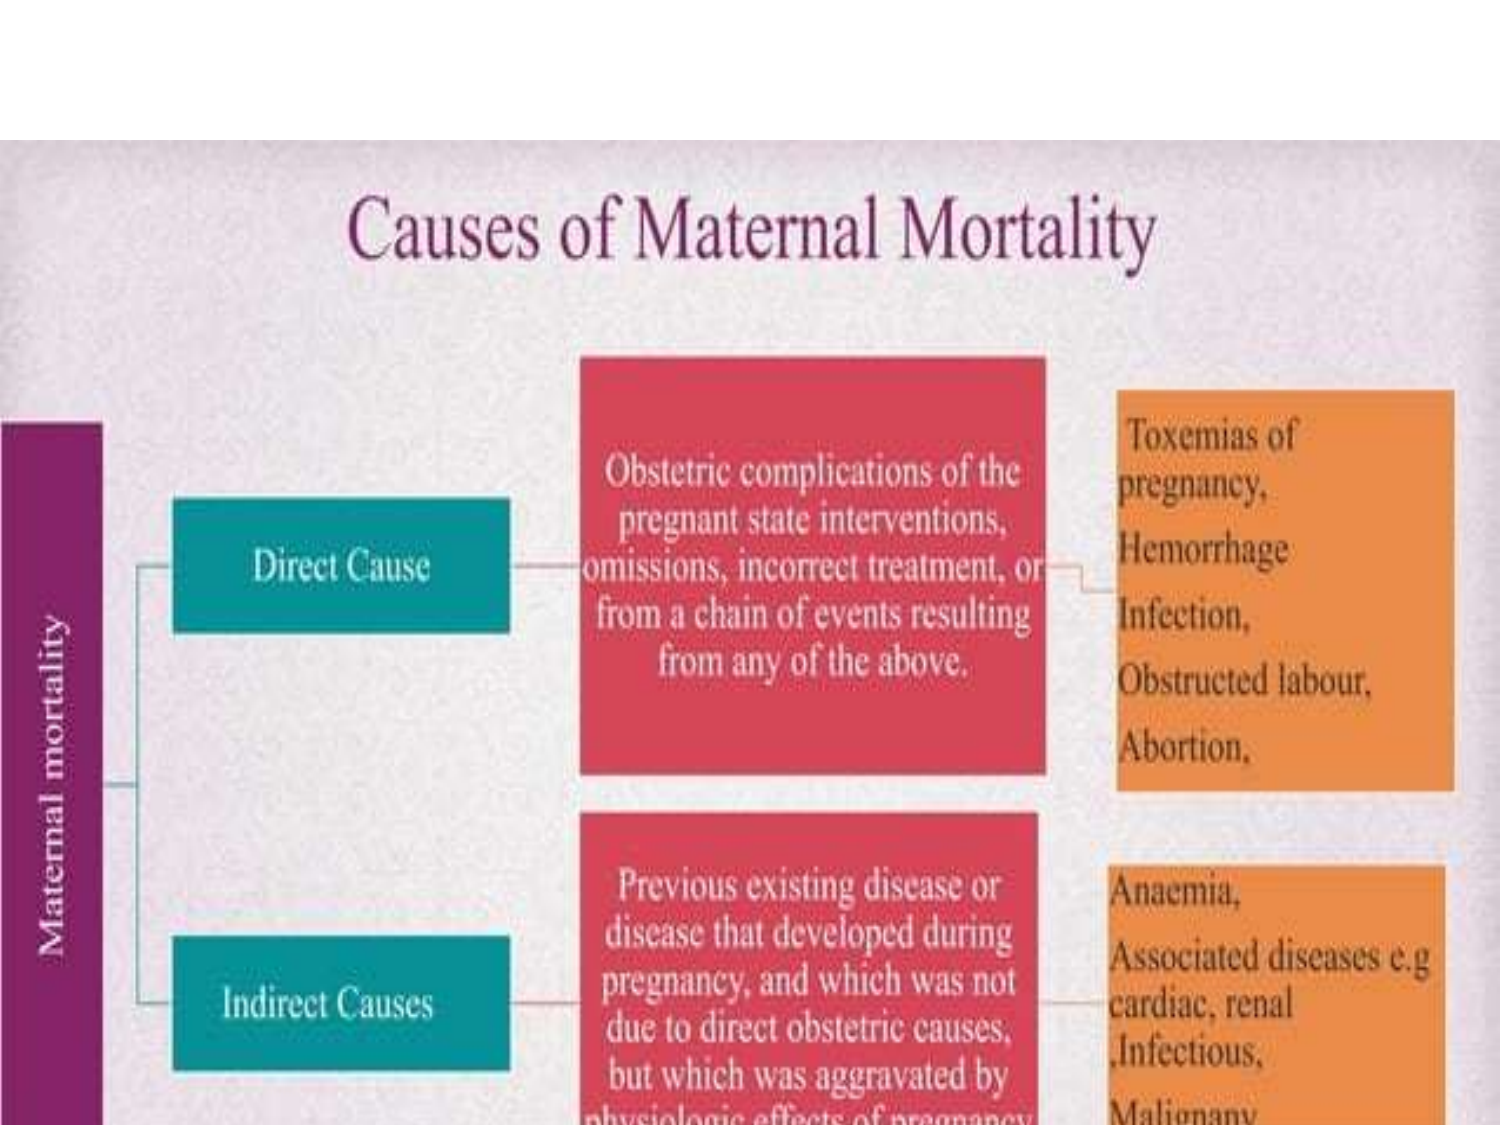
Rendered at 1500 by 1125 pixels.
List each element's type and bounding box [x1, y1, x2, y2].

picture [0, 139, 1500, 1125]
